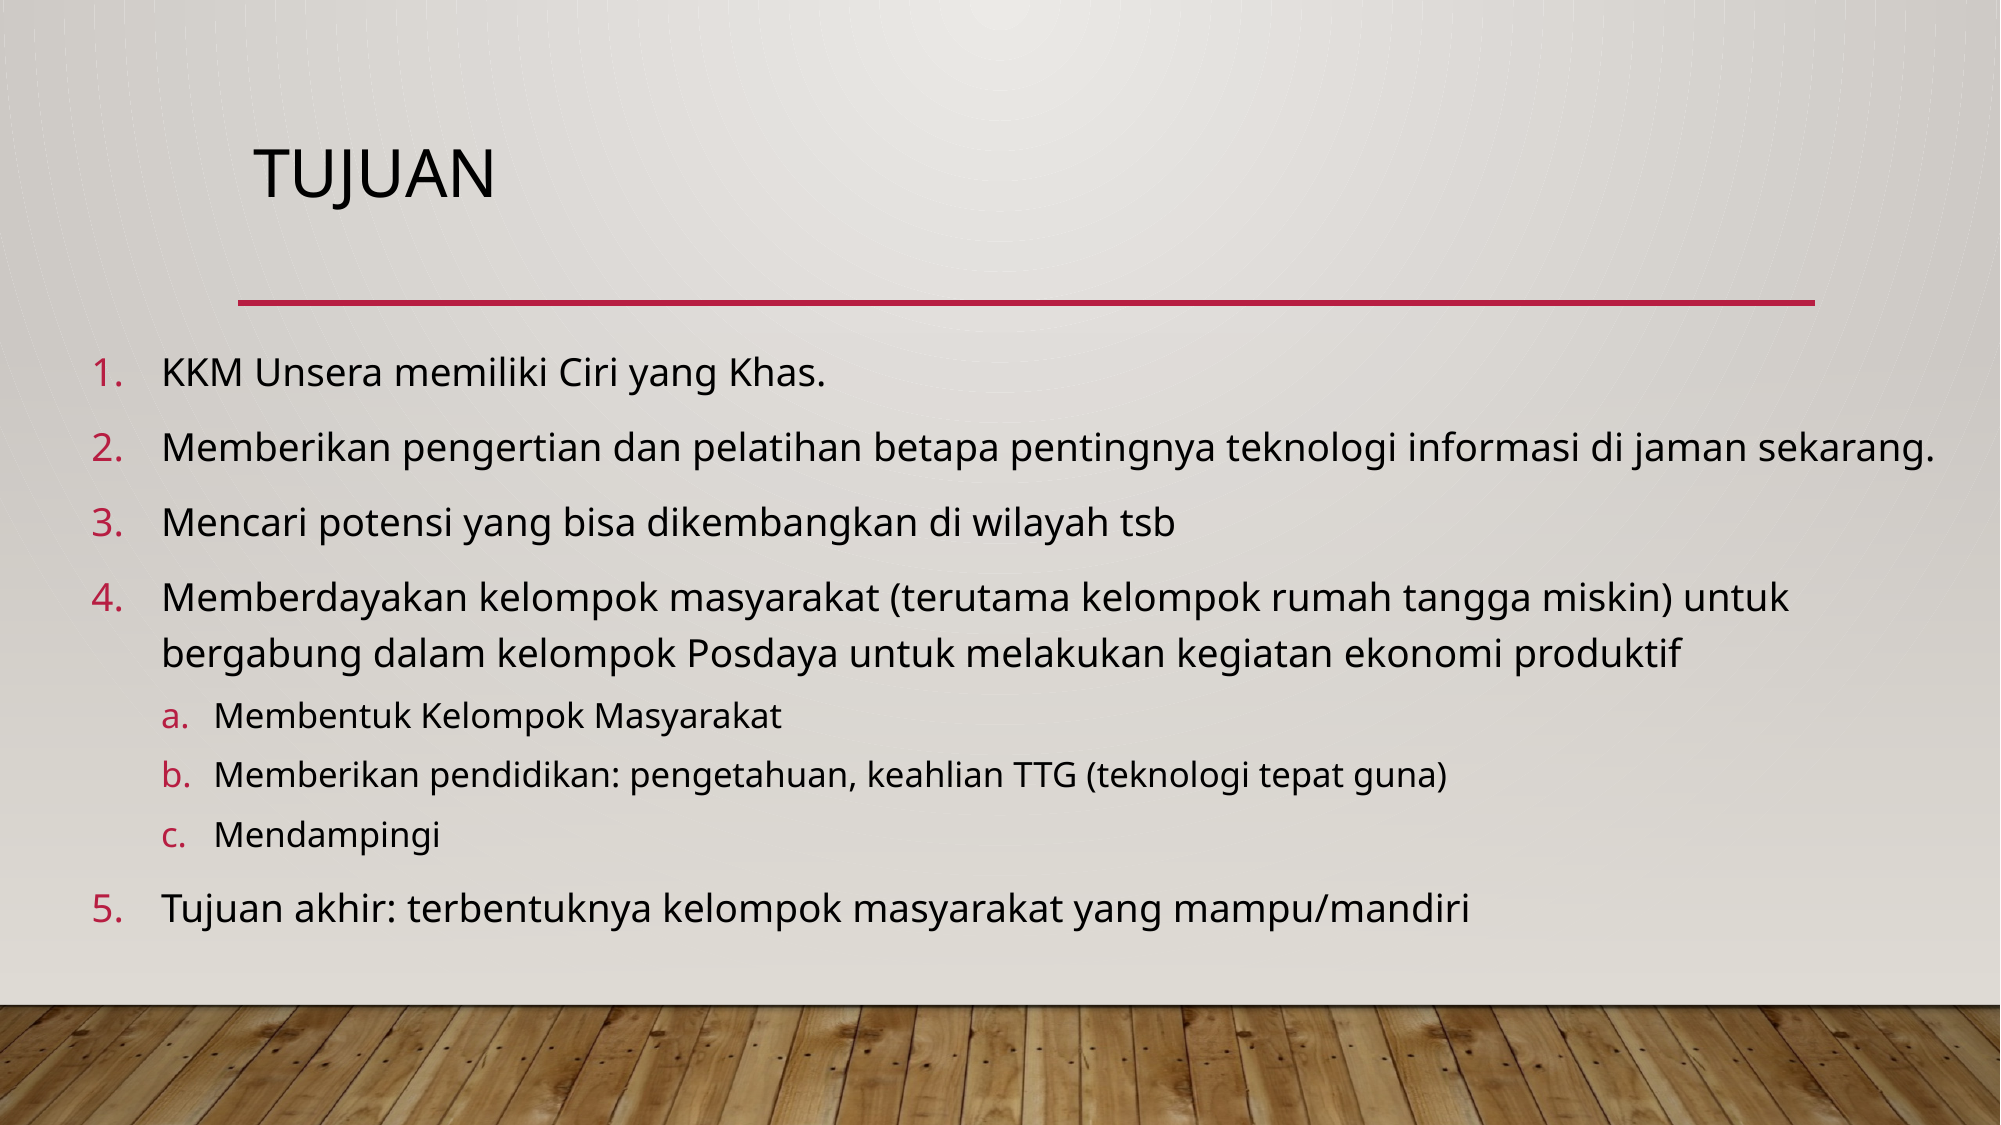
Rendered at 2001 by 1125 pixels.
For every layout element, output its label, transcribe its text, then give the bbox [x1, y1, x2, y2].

title Tujuan [238, 131, 1814, 305]
list KKM Unsera memiliki Ciri yang Khas. Memberikan pengertian dan pelatihan betapa pentingnya teknologi informasi di jaman sekarang. Mencari potensi yang bisa dikembangkan di wilayah tsb Memberdayakan kelompok masyarakat (terutama kelompok rumah tangga miskin) untuk bergabung dalam kelompok Posdaya untuk melakukan kegiatan ekonomi produktif Membentuk Kelompok Masyarakat Memberikan pendidikan: pengetahuan, keahlian TTG (teknologi tepat guna) Mendampingi Tujuan akhir: terbentuknya kelompok masyarakat yang mampu/mandiri [76, 330, 1964, 990]
picture [0, 1005, 2000, 1125]
